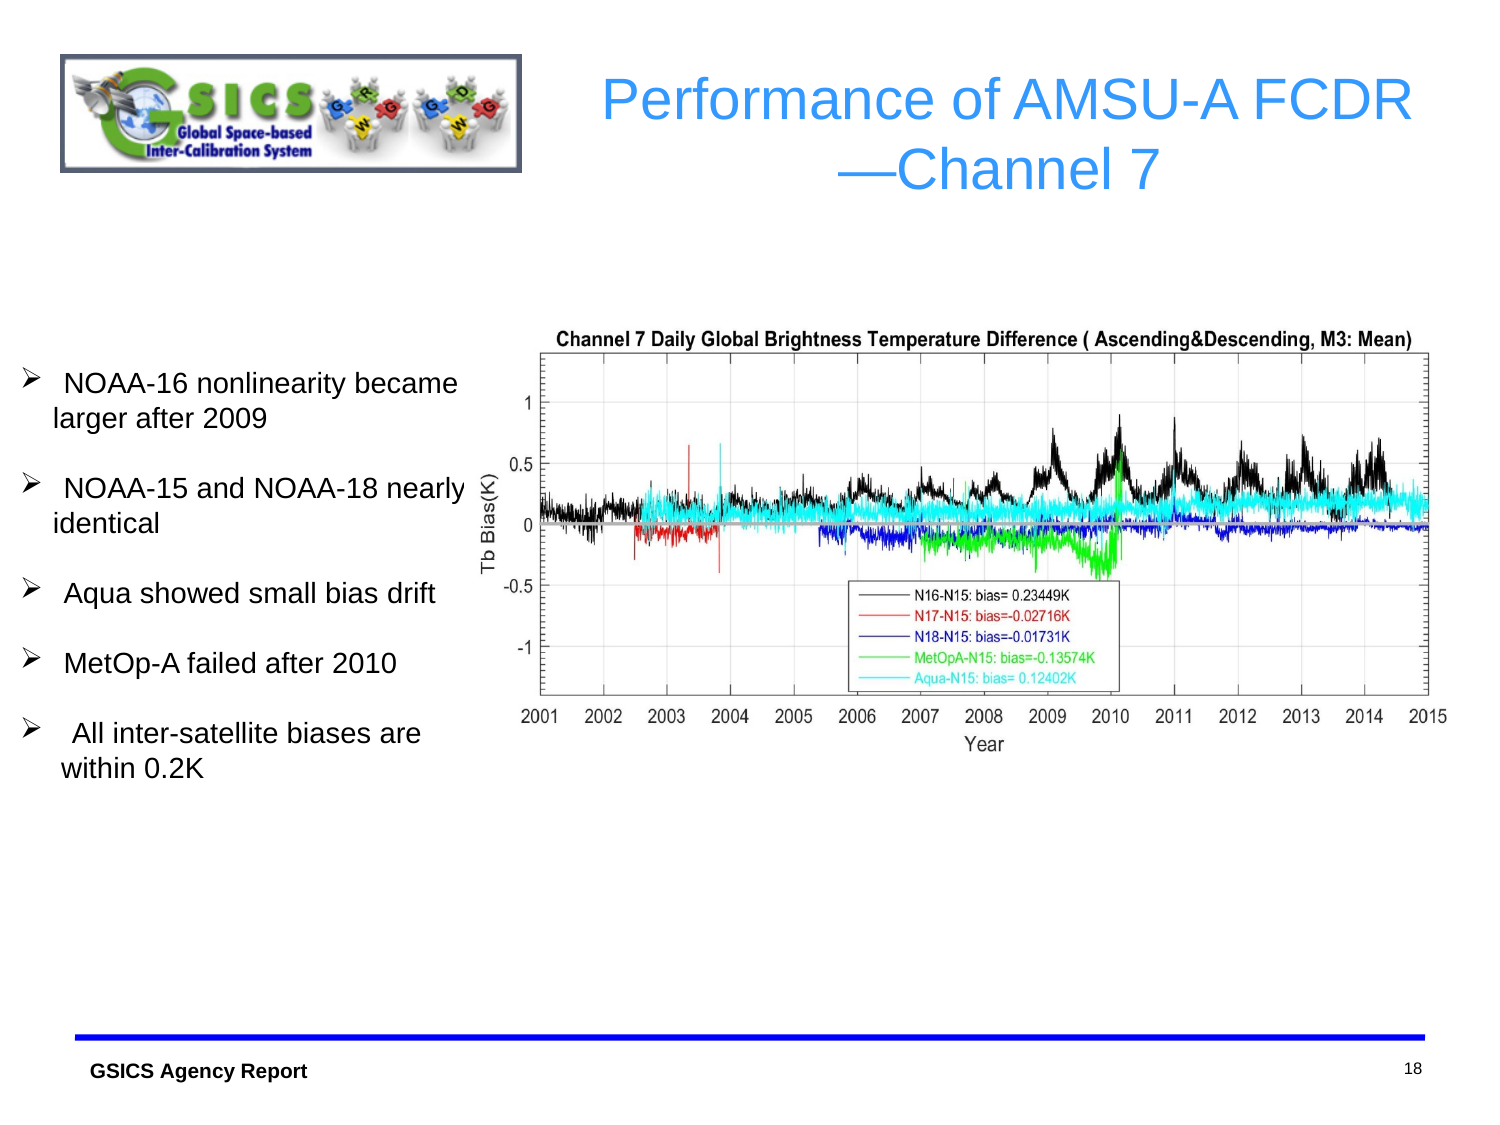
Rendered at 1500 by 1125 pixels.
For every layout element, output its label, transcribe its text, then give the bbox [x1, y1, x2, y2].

picture [464, 319, 1500, 756]
title Performance of AMSU-A FCDR—Channel 7 [570, 53, 1431, 242]
slide_number 18 [1087, 1049, 1438, 1104]
text_box NOAA-16 nonlinearity became larger after 2009 NOAA-15 and NOAA-18 nearly identical Aqua showed small bias drift MetOp-A failed after 2010 All inter-satellite biases are within 0.2K [5, 357, 482, 827]
picture [60, 54, 522, 173]
